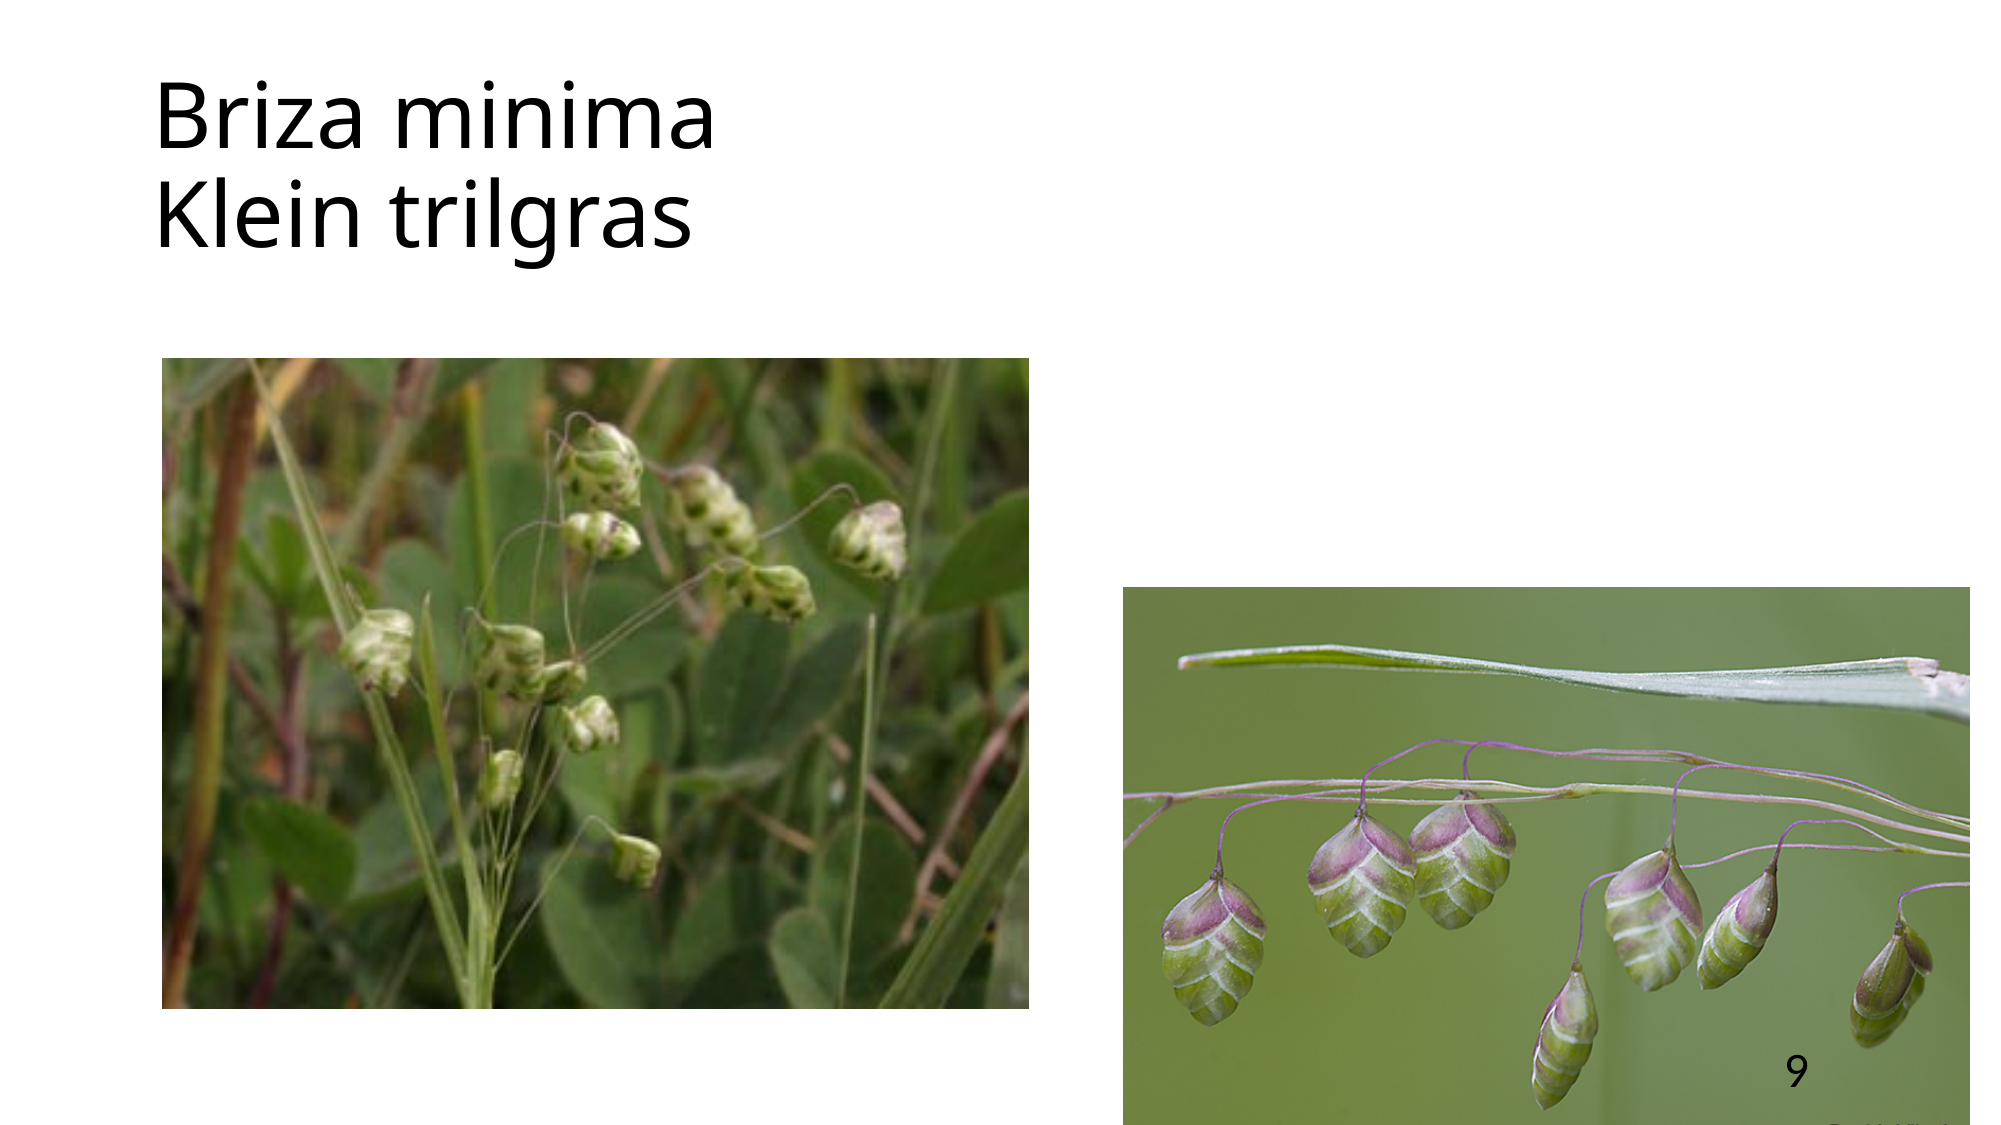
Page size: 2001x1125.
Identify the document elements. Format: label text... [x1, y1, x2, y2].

picture [162, 358, 1029, 1010]
title Briza minima Klein trilgras [137, 59, 1863, 278]
picture [1123, 587, 1970, 1125]
